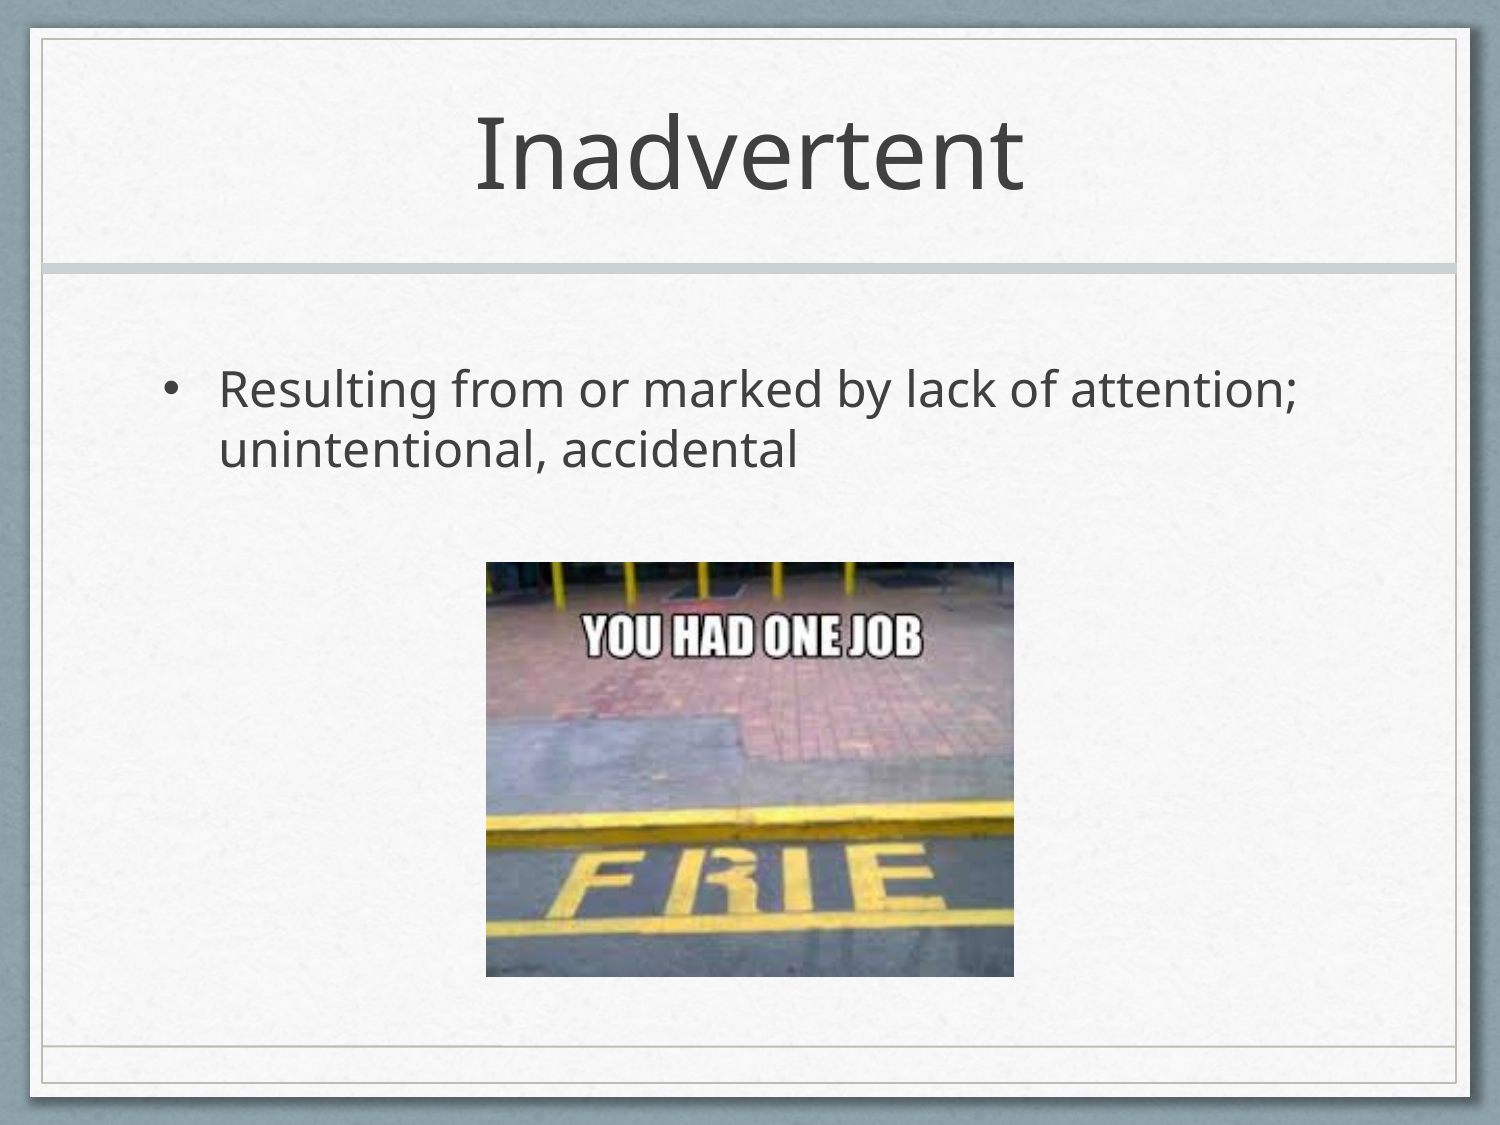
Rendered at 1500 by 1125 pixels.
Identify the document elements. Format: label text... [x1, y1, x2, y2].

list Resulting from or marked by lack of attention; unintentional, accidental [147, 350, 1353, 995]
title Inadvertent [147, 40, 1353, 260]
picture [30, 28, 1470, 1097]
